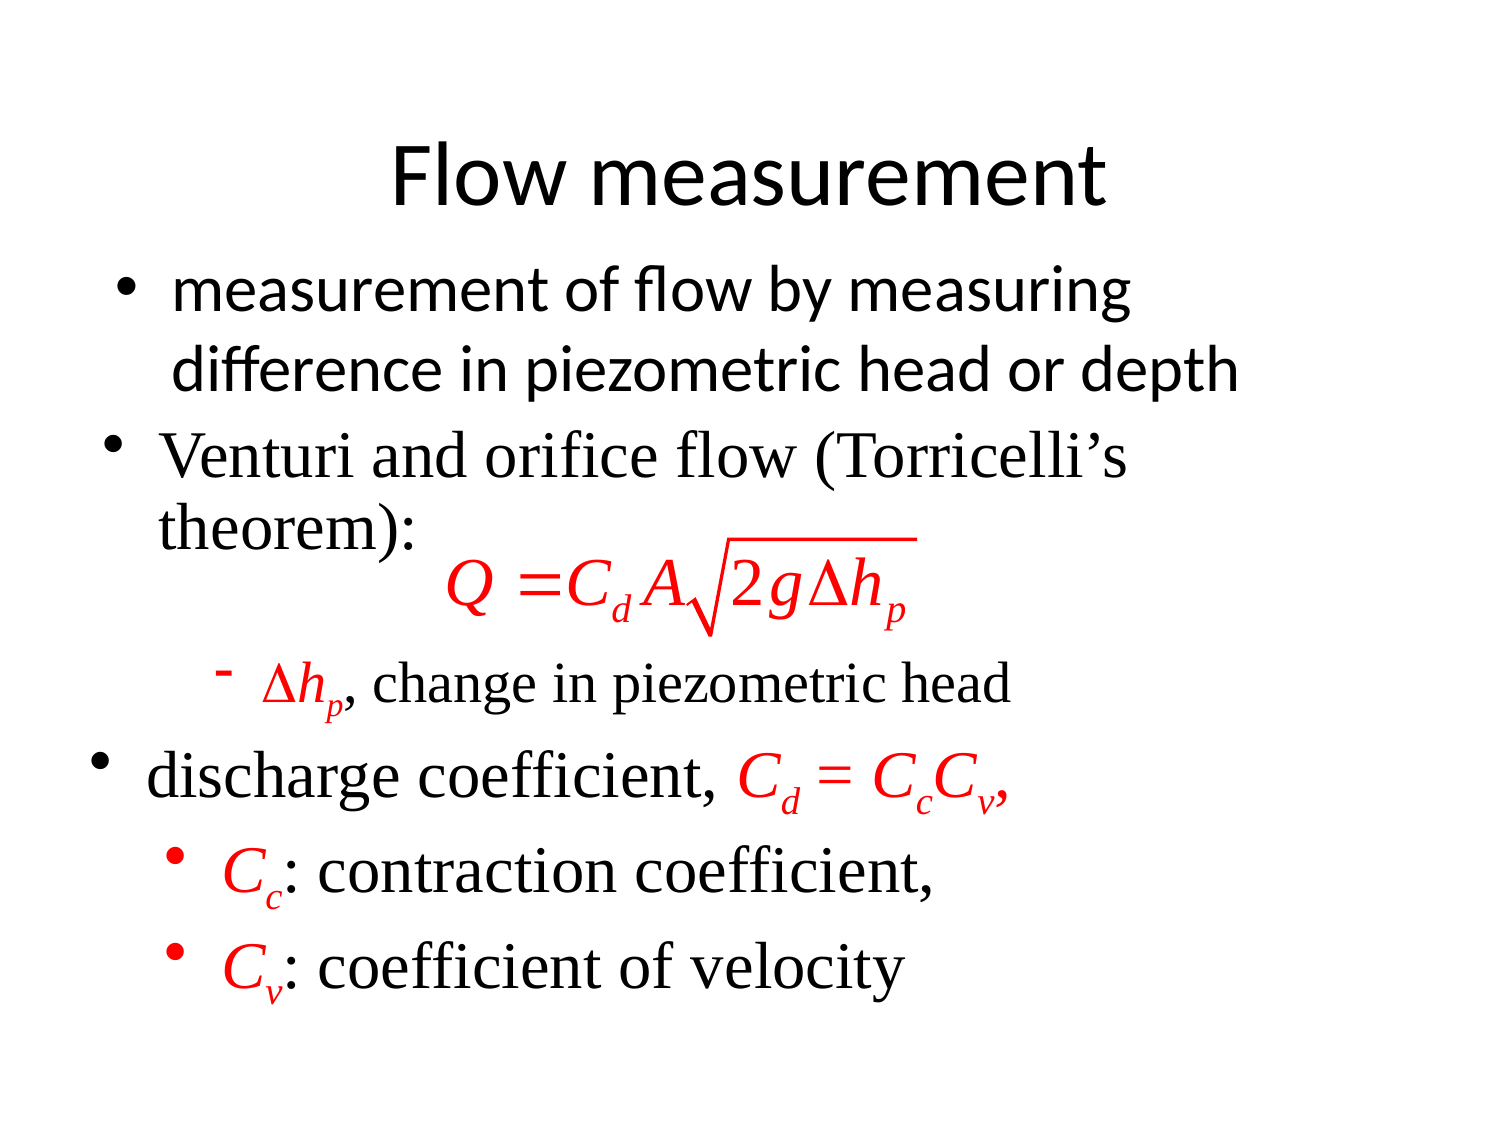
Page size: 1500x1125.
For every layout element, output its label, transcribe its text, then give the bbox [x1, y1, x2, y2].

text_box Venturi and orifice flow (Torricelli’s theorem): [87, 412, 1363, 588]
title Flow measurement [112, 74, 1388, 263]
text_box discharge coefficient, Cd = CcCv, Cc: contraction coefficient, Cv: coefficient of velocity [74, 724, 1350, 1025]
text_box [437, 524, 930, 651]
list measurement of flow by measuring difference in piezometric head or depth [99, 237, 1376, 438]
text_box Dhp, change in piezometric head [124, 637, 1400, 750]
